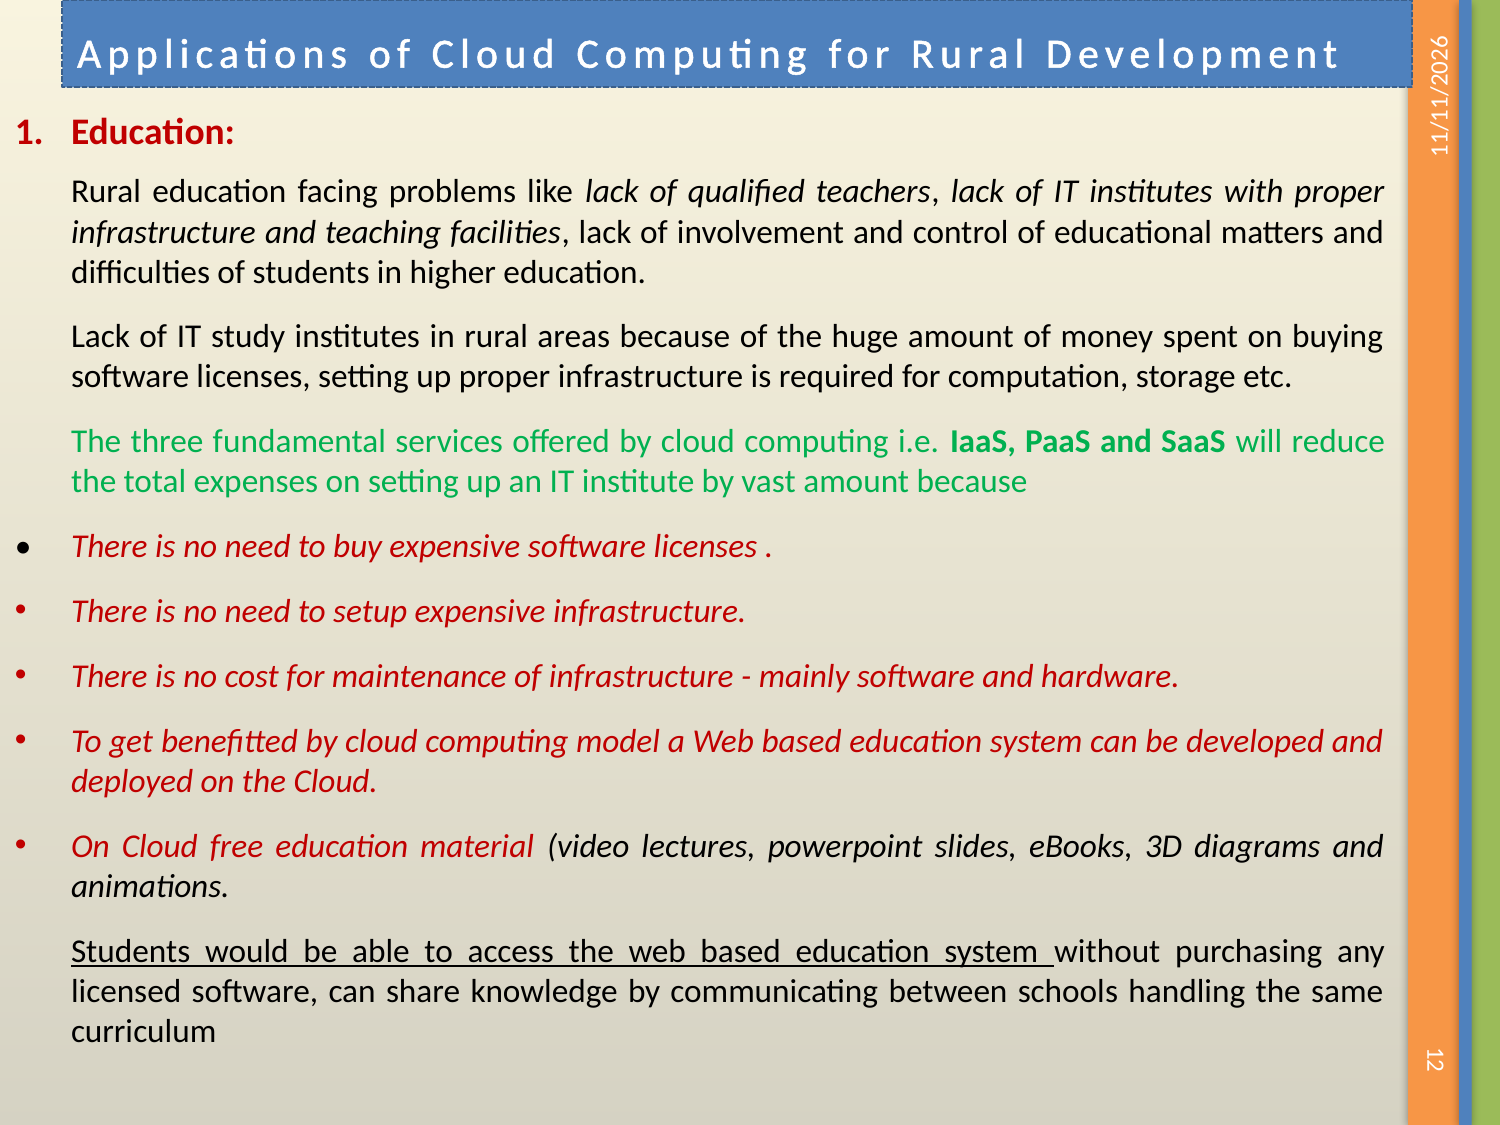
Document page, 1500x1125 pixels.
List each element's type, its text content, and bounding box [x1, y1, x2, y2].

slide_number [1407, 21, 1468, 372]
slide_number 12 [1407, 928, 1468, 1088]
text_box Applications of Cloud Computing for Rural Development [61, 0, 1413, 88]
text_box Education: Rural education facing problems like lack of qualified teachers, lack of IT institutes with proper infrastructure and teaching facilities, lack of involvement and control of educational matters and difficulties of students in higher education. Lack of IT study institutes in rural areas because of the huge amount of money spent on buying software licenses, setting up proper infrastructure is required for computation, storage etc. The three fundamental services offered by cloud computing i.e. IaaS, PaaS and SaaS will reduce the total expenses on setting up an IT institute by vast amount because • There is no need to buy expensive software licenses . There is no need to setup expensive infrastructure. There is no cost for maintenance of infrastructure - mainly software and hardware. To get benefitted by cloud computing model a Web based education system can be developed and deployed on the Cloud. On Cloud free education material (video lectures, powerpoint slides, eBooks, 3D diagrams and animations. Students would be able to access the web based education system without purchasing any licensed software, can share knowledge by communicating between schools handling the same curriculum [0, 99, 1400, 1125]
